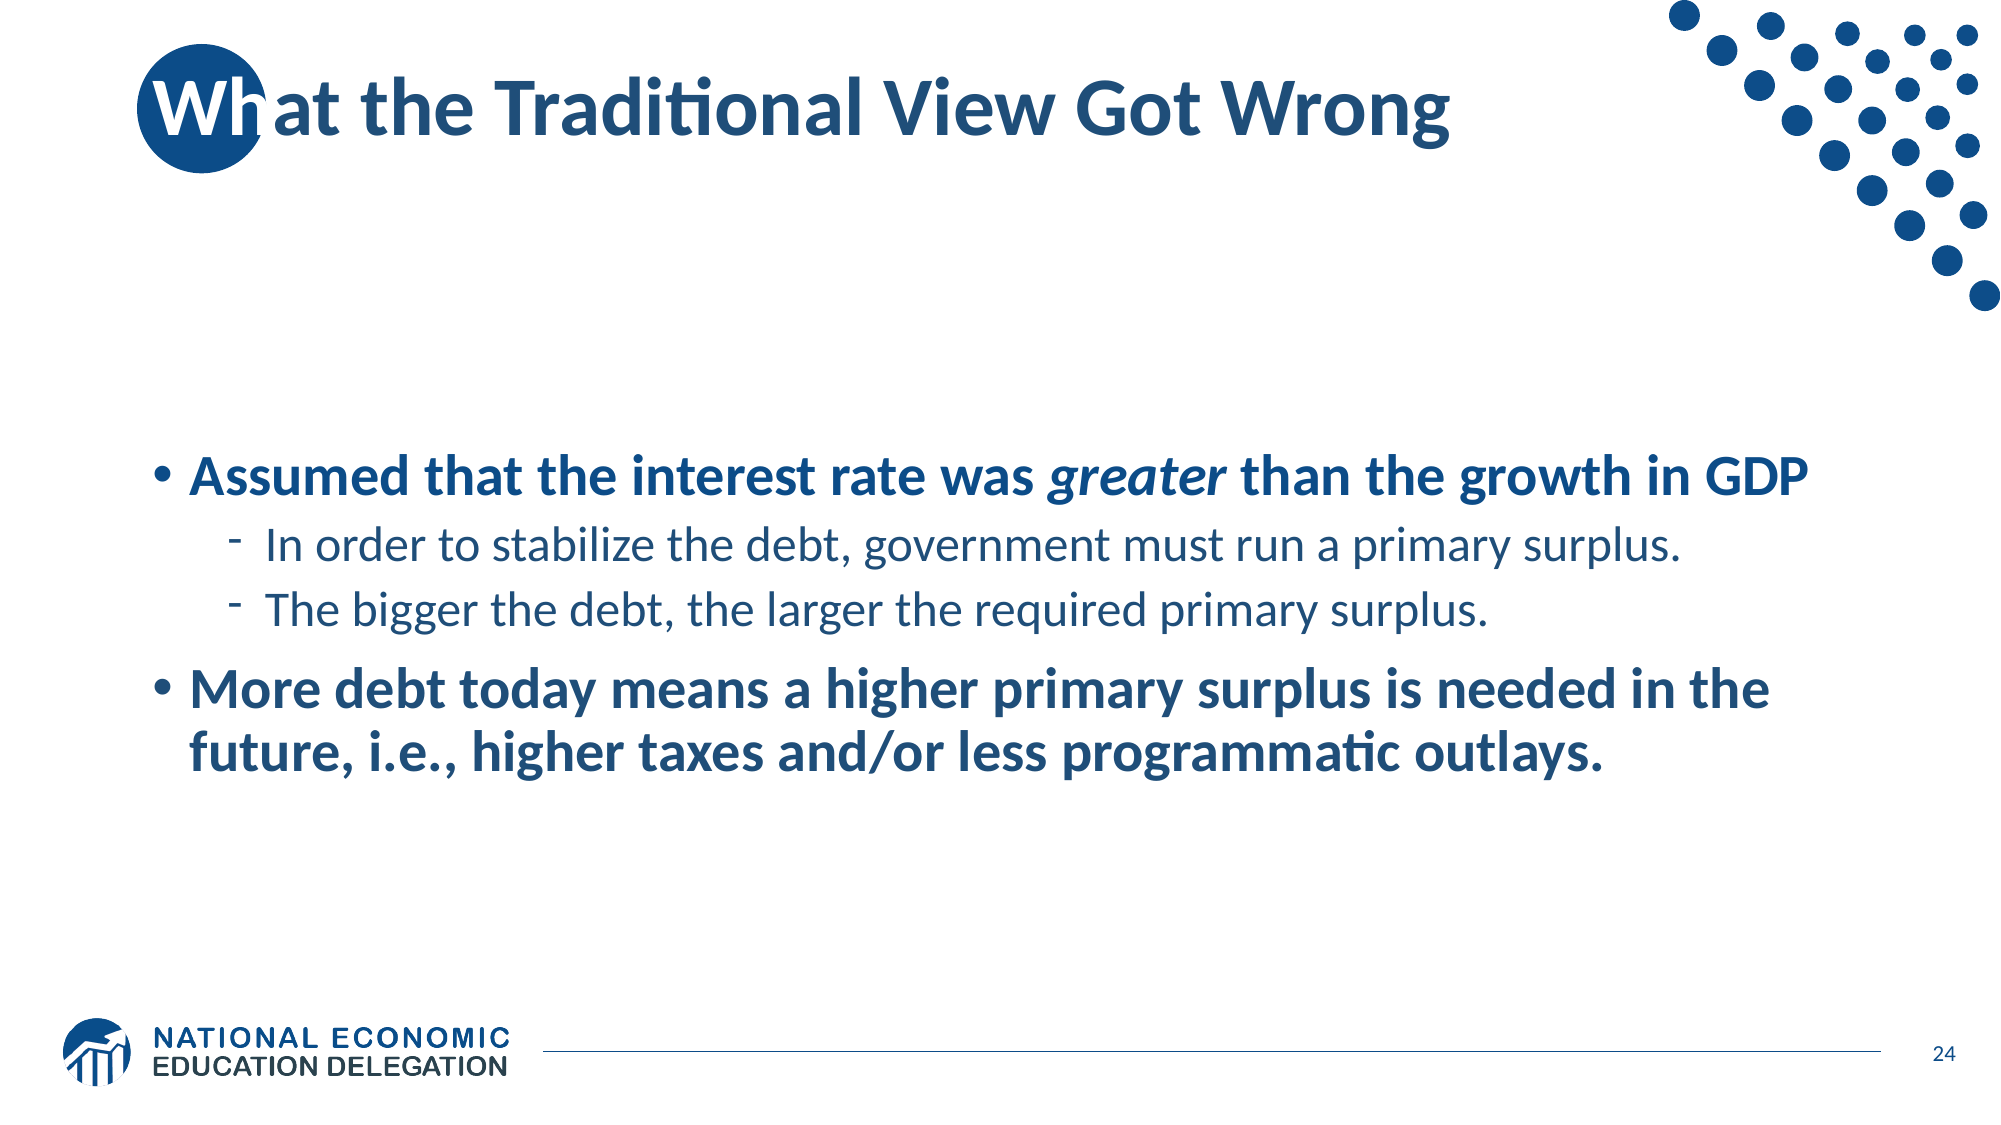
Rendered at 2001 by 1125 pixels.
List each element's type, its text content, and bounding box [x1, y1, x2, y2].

slide_number 24 [1521, 1022, 1972, 1082]
title What the Traditional View Got Wrong [137, 0, 1863, 218]
list Assumed that the interest rate was greater than the growth in GDP In order to stabilize the debt, government must run a primary surplus. The bigger the debt, the larger the required primary surplus. More debt today means a higher primary surplus is needed in the future, i.e., higher taxes and/or less programmatic outlays. [137, 257, 1894, 972]
picture [55, 1013, 520, 1091]
